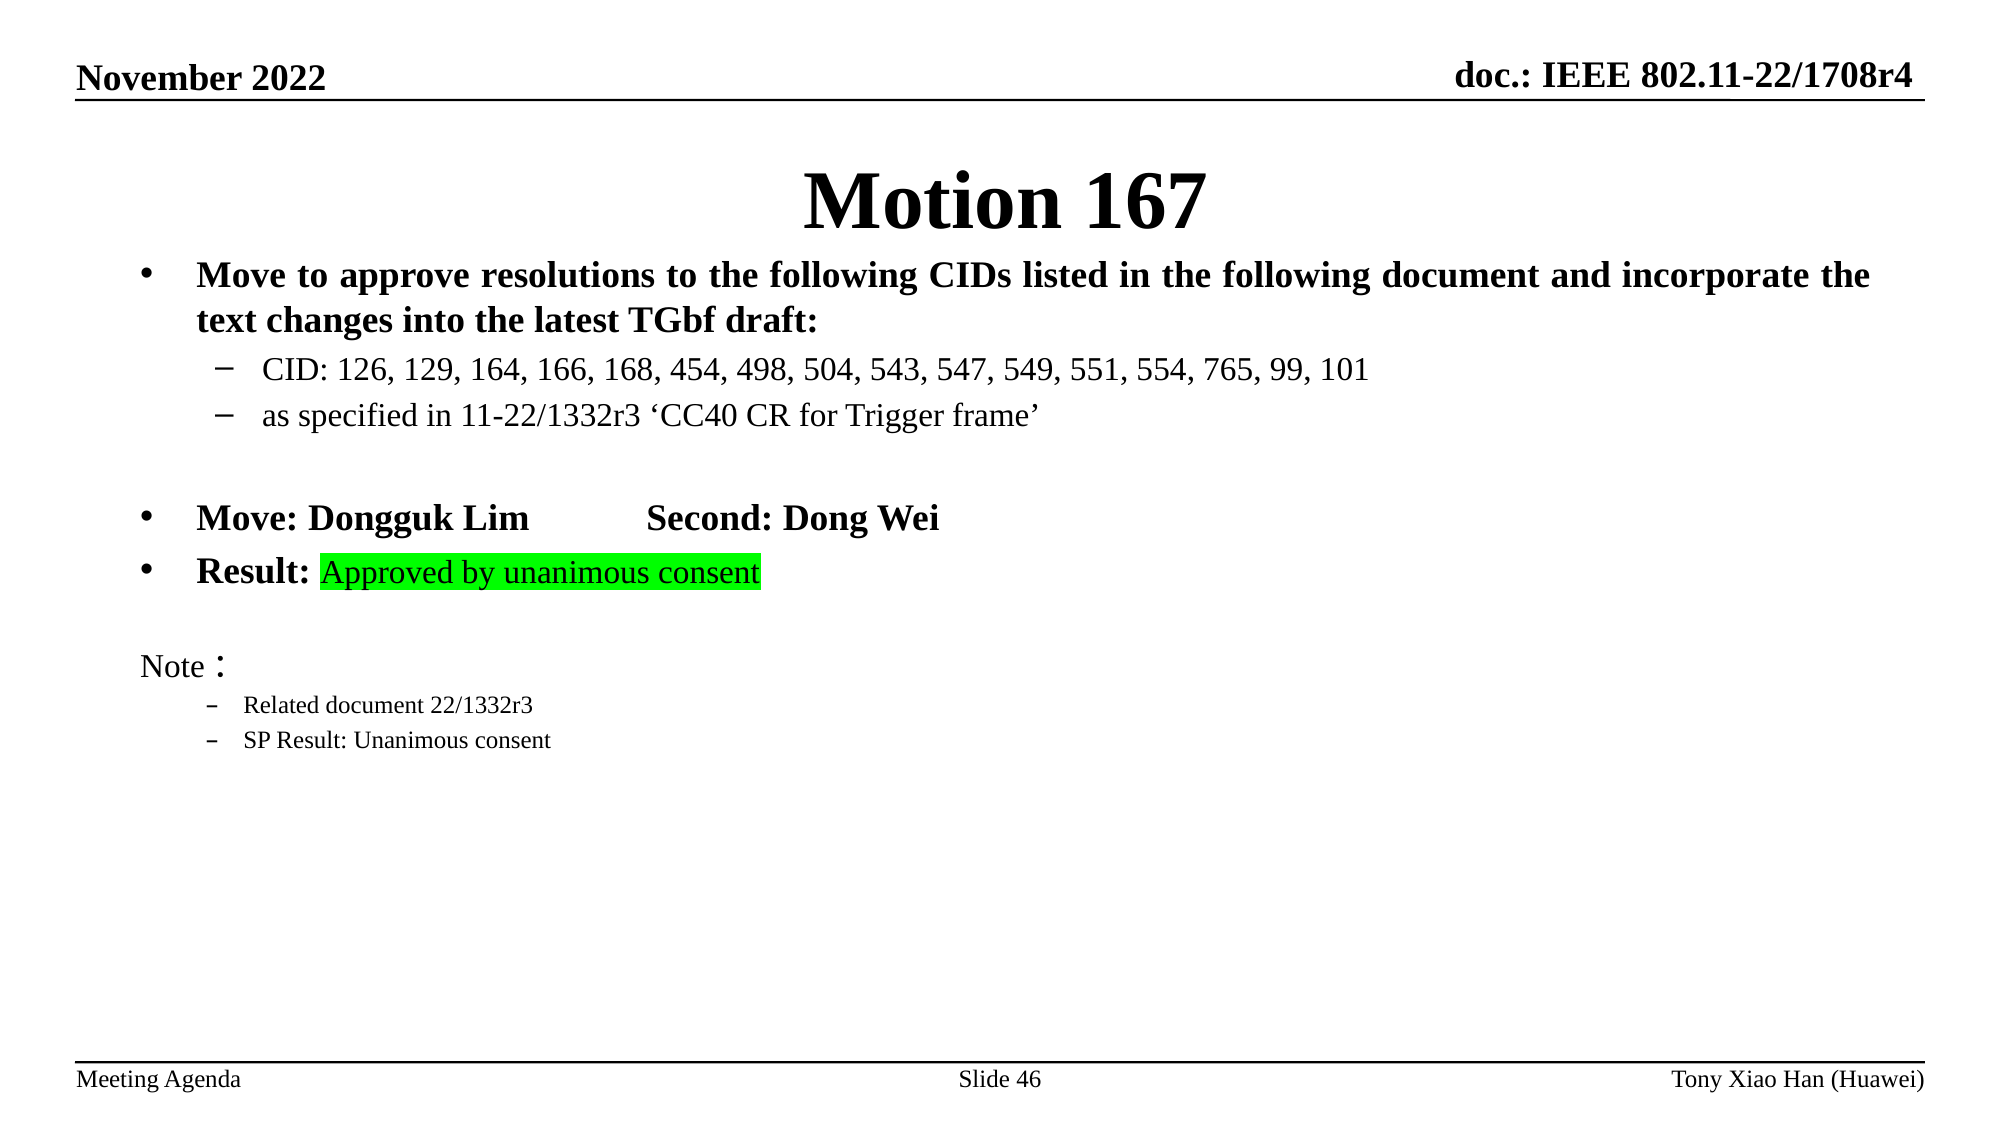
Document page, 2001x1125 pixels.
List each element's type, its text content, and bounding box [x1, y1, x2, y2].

text_box Motion 167 [368, 137, 1644, 212]
text_box Move to approve resolutions to the following CIDs listed in the following document and incorporate the text changes into the latest TGbf draft: CID: 126, 129, 164, 166, 168, 454, 498, 504, 543, 547, 549, 551, 554, 765, 99, 101 as specified in 11-22/1332r3 ‘CC40 CR for Trigger frame’ Move: Dongguk Lim Second: Dong Wei Result: Approved by unanimous consent Note： Related document 22/1332r3 SP Result: Unanimous consent [125, 212, 1888, 963]
